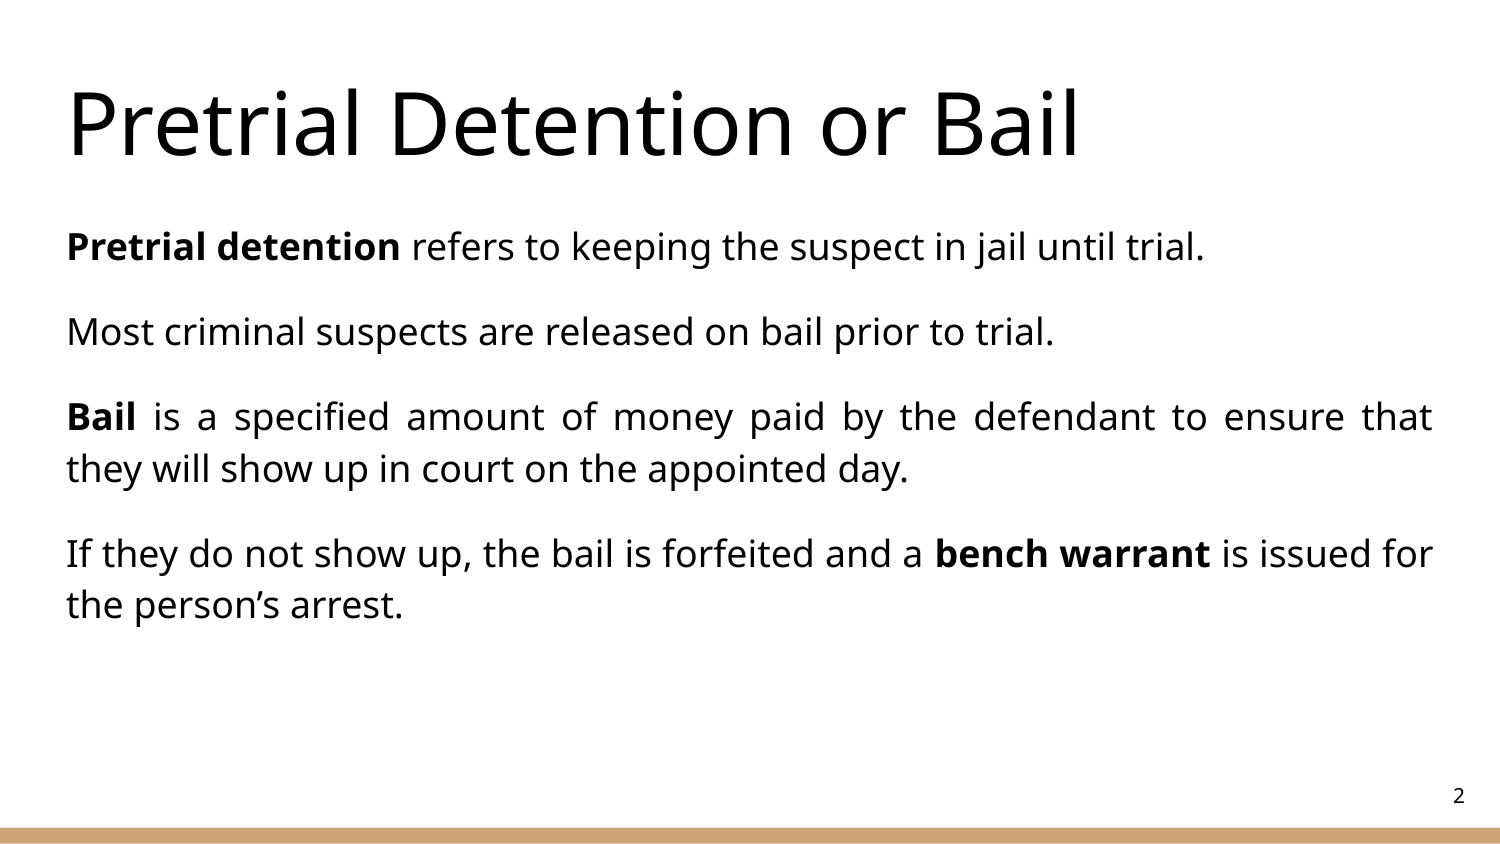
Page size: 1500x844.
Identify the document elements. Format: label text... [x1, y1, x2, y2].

title Pretrial Detention or Bail [51, 51, 1449, 189]
slide_number ‹#› [1389, 764, 1480, 830]
list Pretrial detention refers to keeping the suspect in jail until trial. Most criminal suspects are released on bail prior to trial. Bail is a specified amount of money paid by the defendant to ensure that they will show up in court on the appointed day. If they do not show up, the bail is forfeited and a bench warrant is issued for the person’s arrest. [51, 200, 1449, 752]
